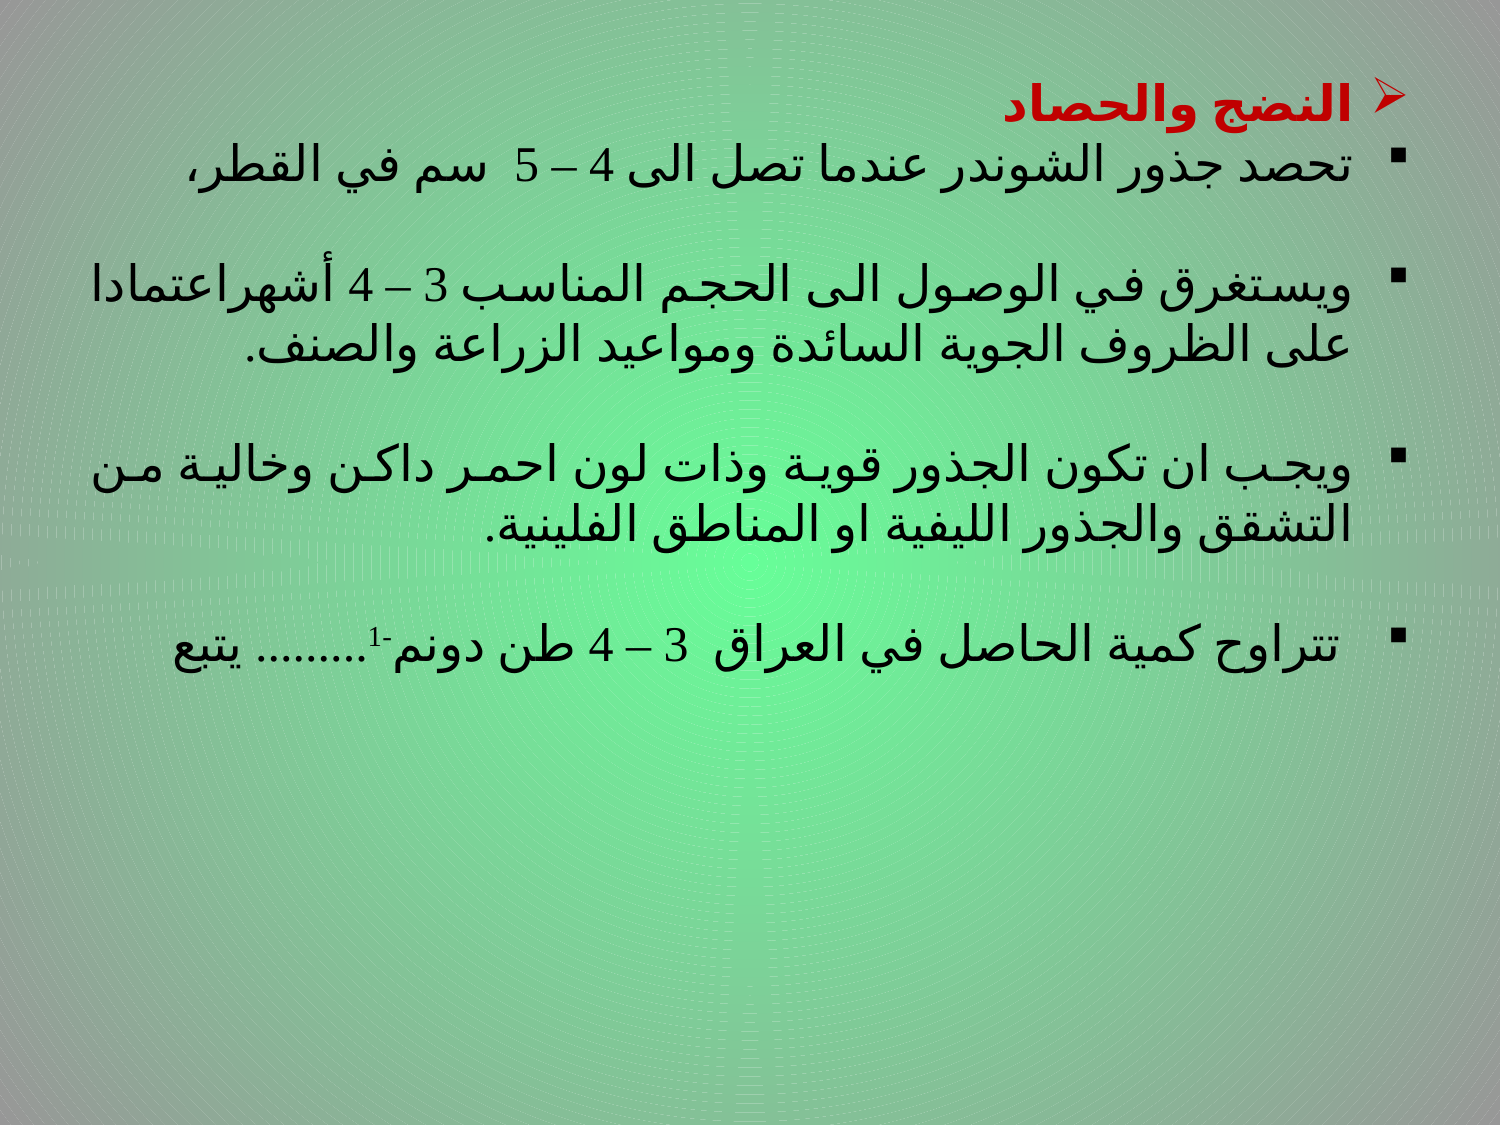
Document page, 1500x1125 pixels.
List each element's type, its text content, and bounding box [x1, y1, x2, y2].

list النضج والحصاد تحصد جذور الشوندر عندما تصل الى 4 – 5 سم في القطر، ويستغرق في الوصول الى الحجم المناسب 3 – 4 أشهراعتمادا على الظروف الجوية السائدة ومواعيد الزراعة والصنف. ويجب ان تكون الجذور قوية وذات لون احمر داكن وخالية من التشقق والجذور الليفية او المناطق الفلينية. تتراوح كمية الحاصل في العراق 3 – 4 طن دونم-1......... يتبع [75, 3, 1425, 1088]
